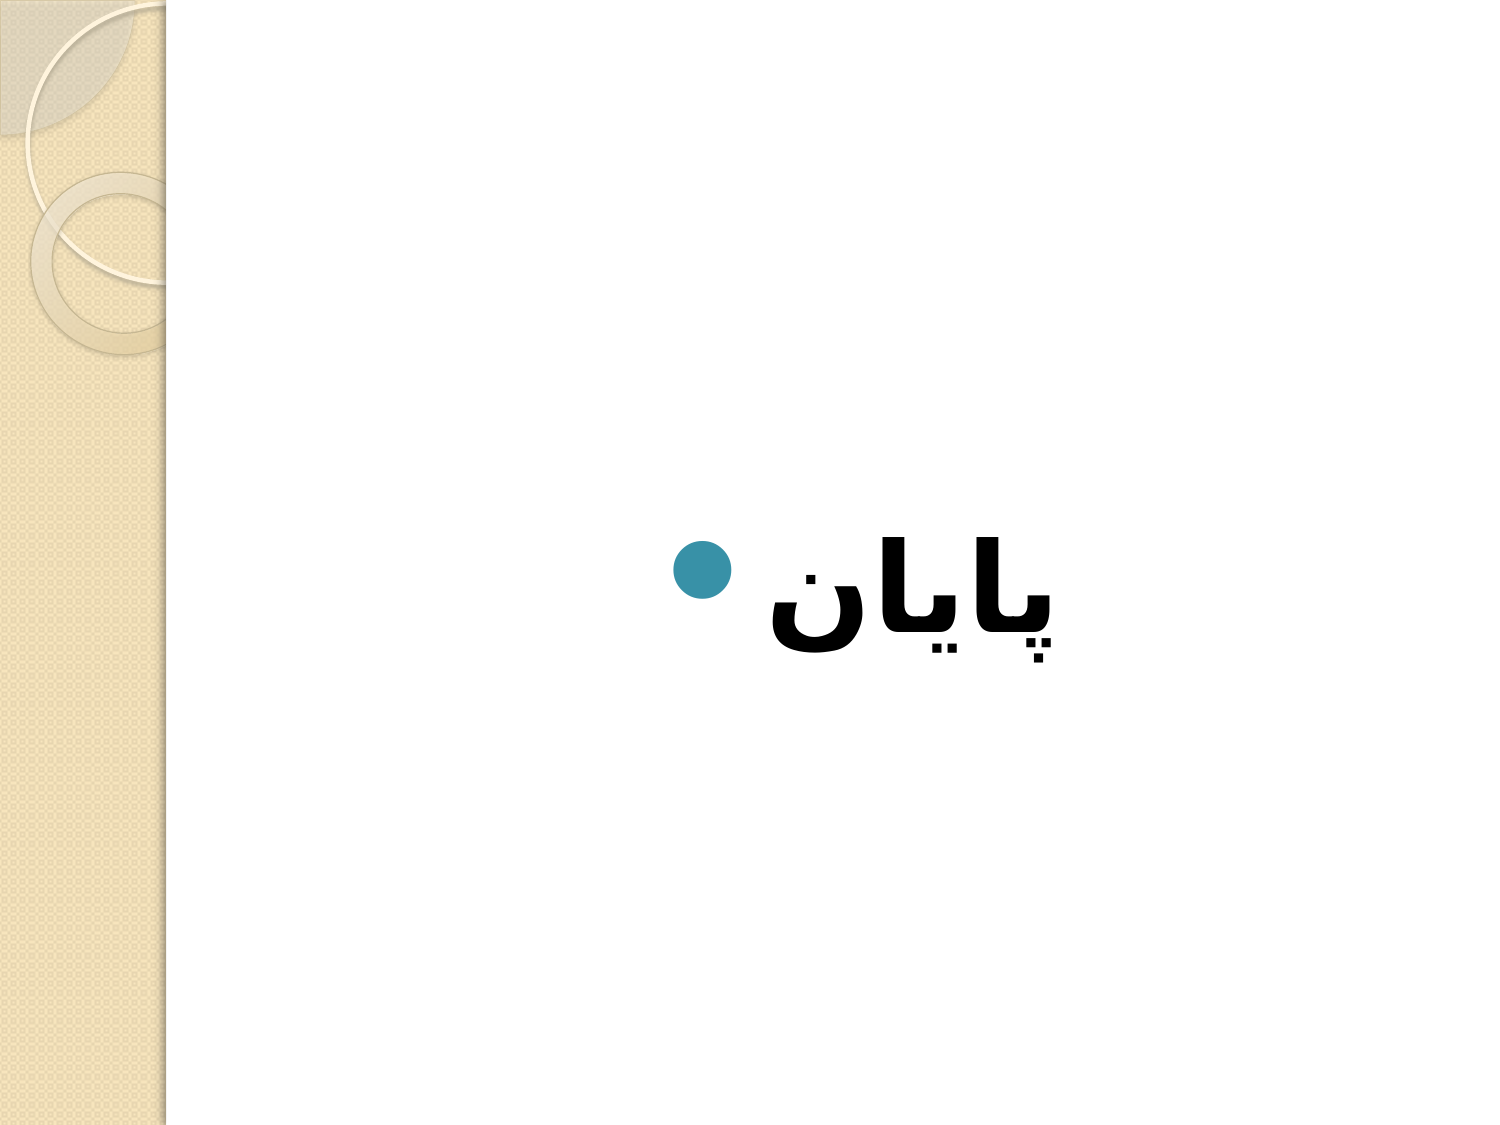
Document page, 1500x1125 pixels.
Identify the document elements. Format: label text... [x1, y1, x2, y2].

list پایان [637, 37, 1500, 825]
